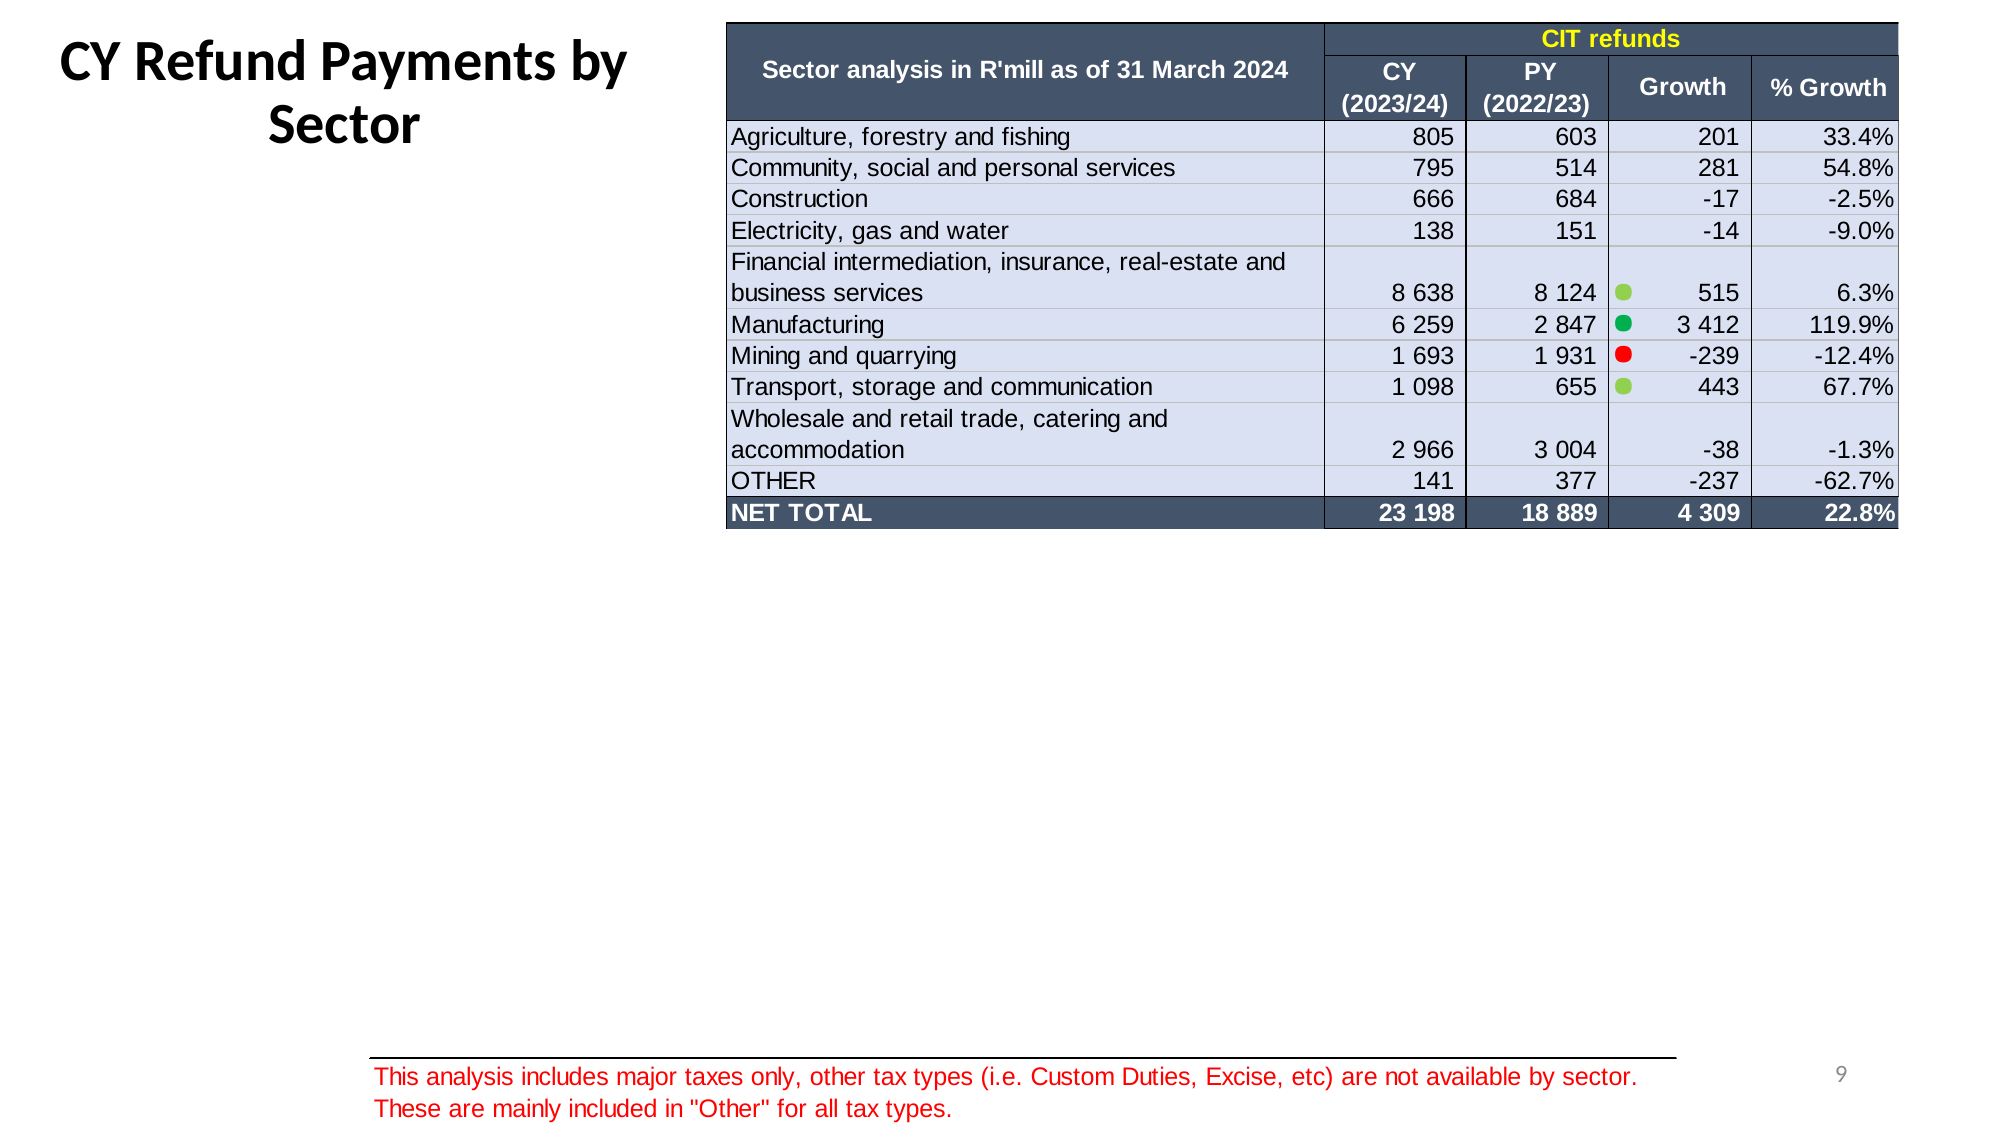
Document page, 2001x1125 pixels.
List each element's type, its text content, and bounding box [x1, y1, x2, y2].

subtitle CY Refund Payments by Sector [16, 22, 673, 186]
slide_number 9 [1412, 1042, 1863, 1103]
picture [725, 22, 1900, 530]
picture [368, 1057, 1678, 1125]
